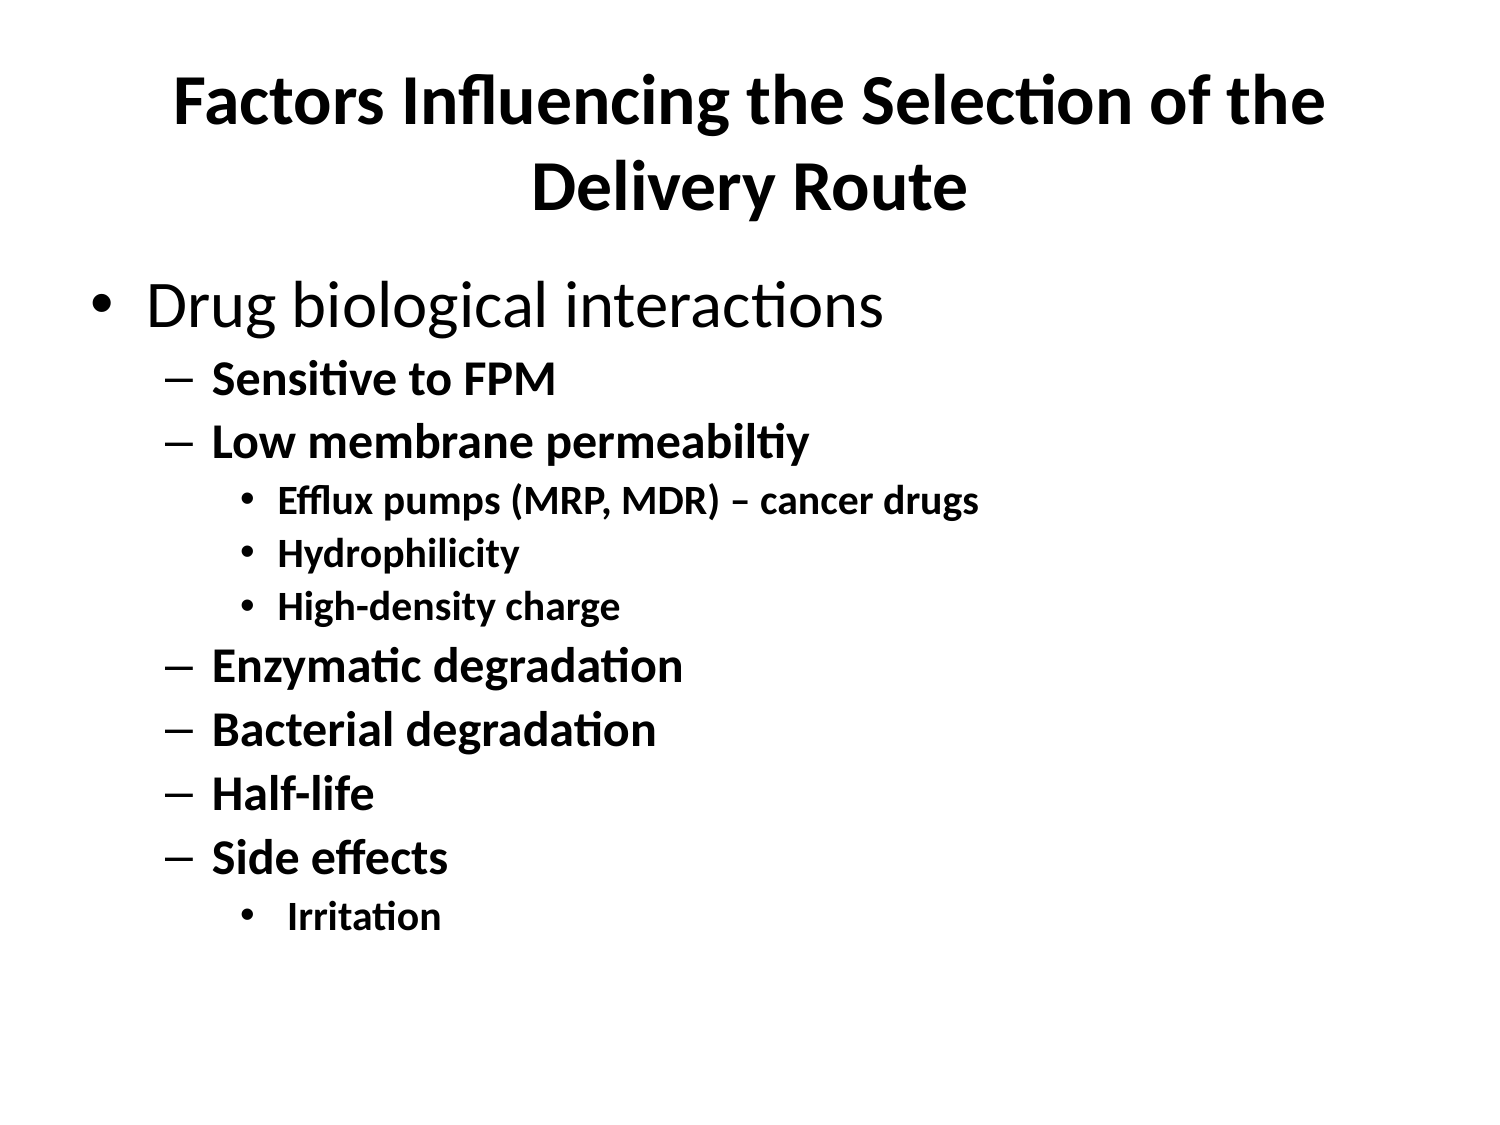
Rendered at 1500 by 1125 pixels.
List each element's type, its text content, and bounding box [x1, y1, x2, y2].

list Drug biological interactions Sensitive to FPM Low membrane permeabiltiy Efflux pumps (MRP, MDR) – cancer drugs Hydrophilicity High-density charge Enzymatic degradation Bacterial degradation Half-life Side effects Irritation [75, 262, 1425, 1005]
title Factors Influencing the Selection of the Delivery Route [75, 45, 1425, 233]
